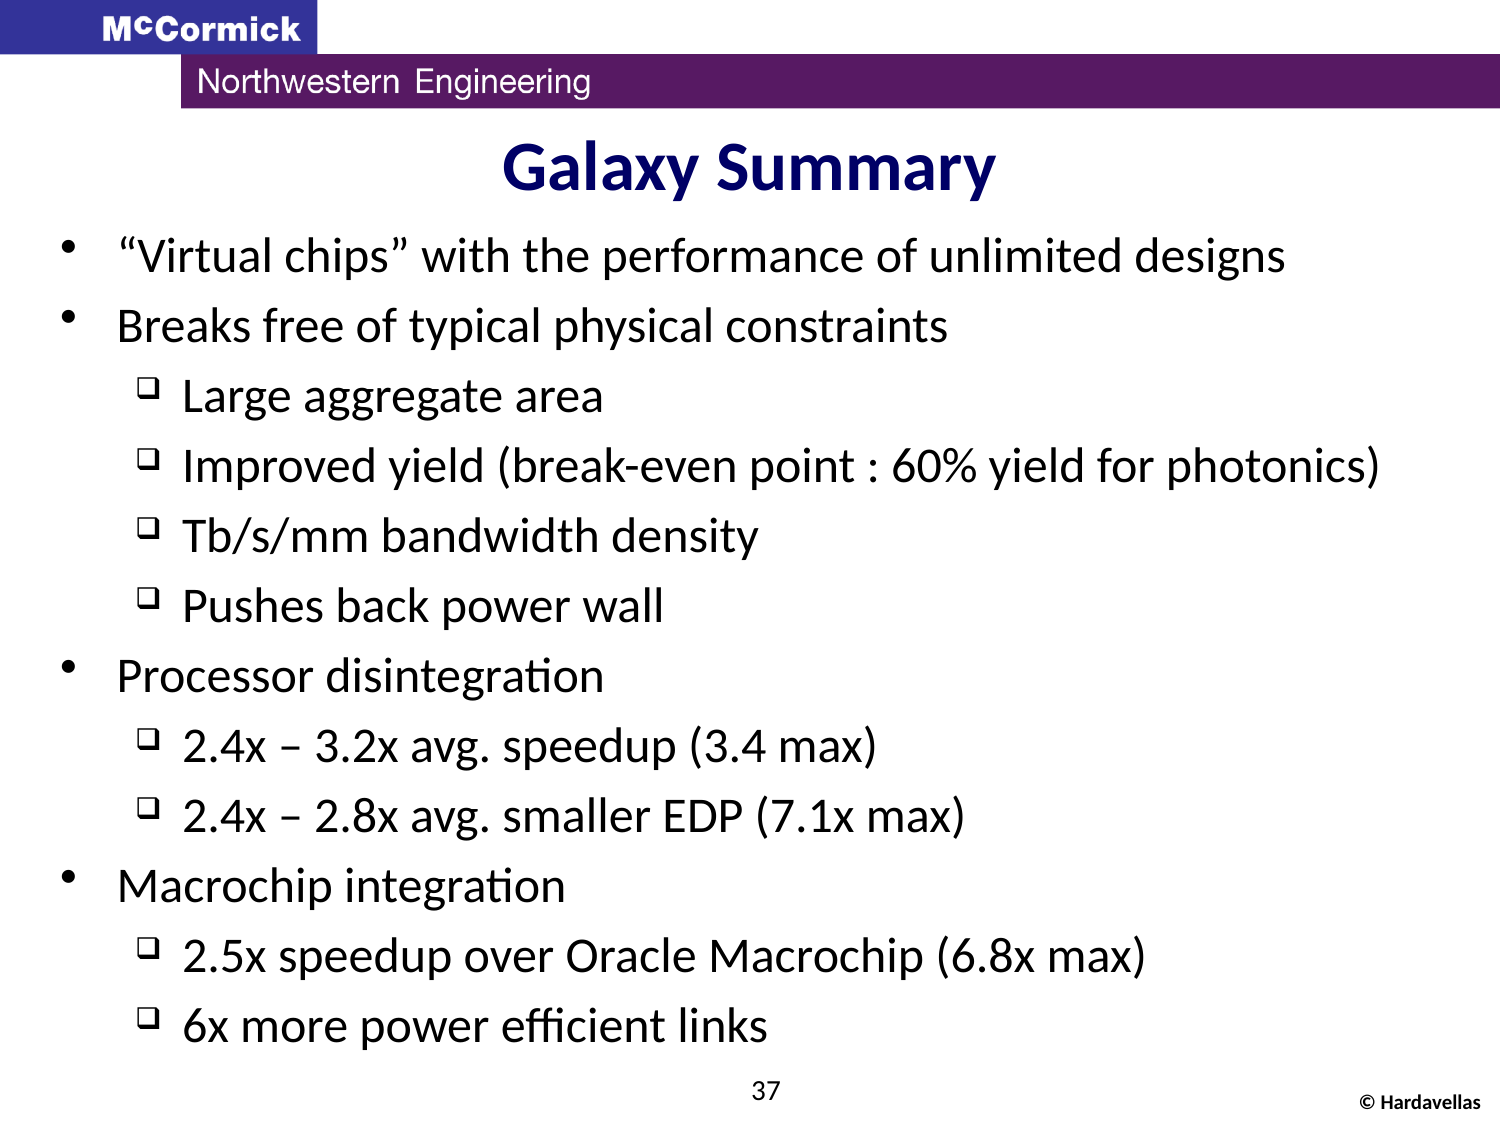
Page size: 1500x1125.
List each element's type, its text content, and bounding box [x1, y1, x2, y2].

list “Virtual chips” with the performance of unlimited designs Breaks free of typical physical constraints Large aggregate area Improved yield (break-even point : 60% yield for photonics) Tb/s/mm bandwidth density Pushes back power wall Processor disintegration 2.4x – 3.2x avg. speedup (3.4 max) 2.4x – 2.8x avg. smaller EDP (7.1x max) Macrochip integration 2.5x speedup over Oracle Macrochip (6.8x max) 6x more power efficient links [45, 215, 1500, 1002]
picture [96, 9, 681, 55]
footer © Hardavellas [999, 1080, 1497, 1119]
slide_number 37 [445, 1063, 797, 1125]
picture [199, 68, 595, 100]
title Galaxy Summary [0, 107, 1500, 216]
